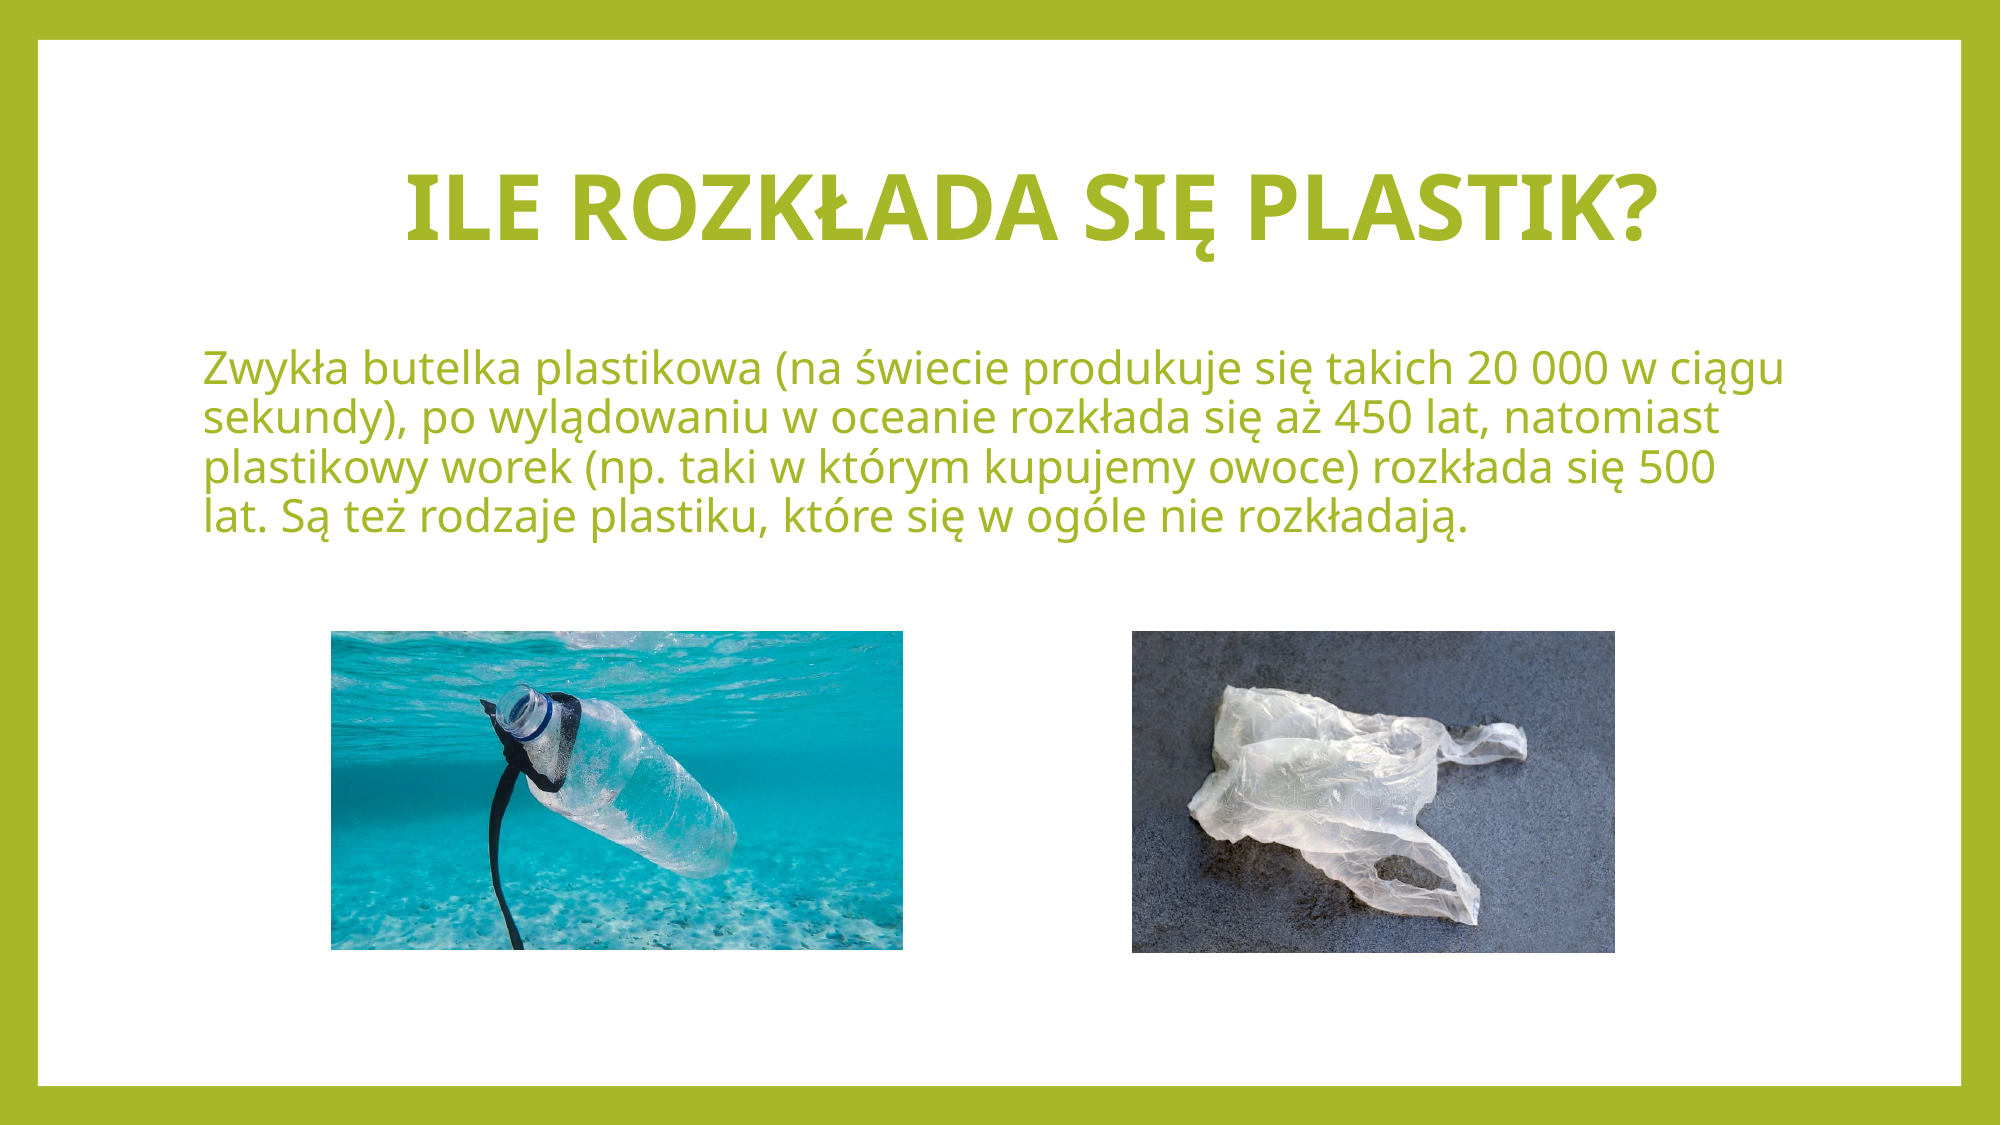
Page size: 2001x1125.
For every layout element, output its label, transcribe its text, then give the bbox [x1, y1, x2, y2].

picture [1132, 631, 1615, 954]
title ILE ROZKŁADA SIĘ PLASTIK? [187, 99, 1808, 323]
list Zwykła butelka plastikowa (na świecie produkuje się takich 20 000 w ciągu sekundy), po wylądowaniu w oceanie rozkłada się aż 450 lat, natomiast plastikowy worek (np. taki w którym kupujemy owoce) rozkłada się 500 lat. Są też rodzaje plastiku, które się w ogóle nie rozkładają. [187, 337, 1808, 1000]
picture [331, 631, 903, 950]
